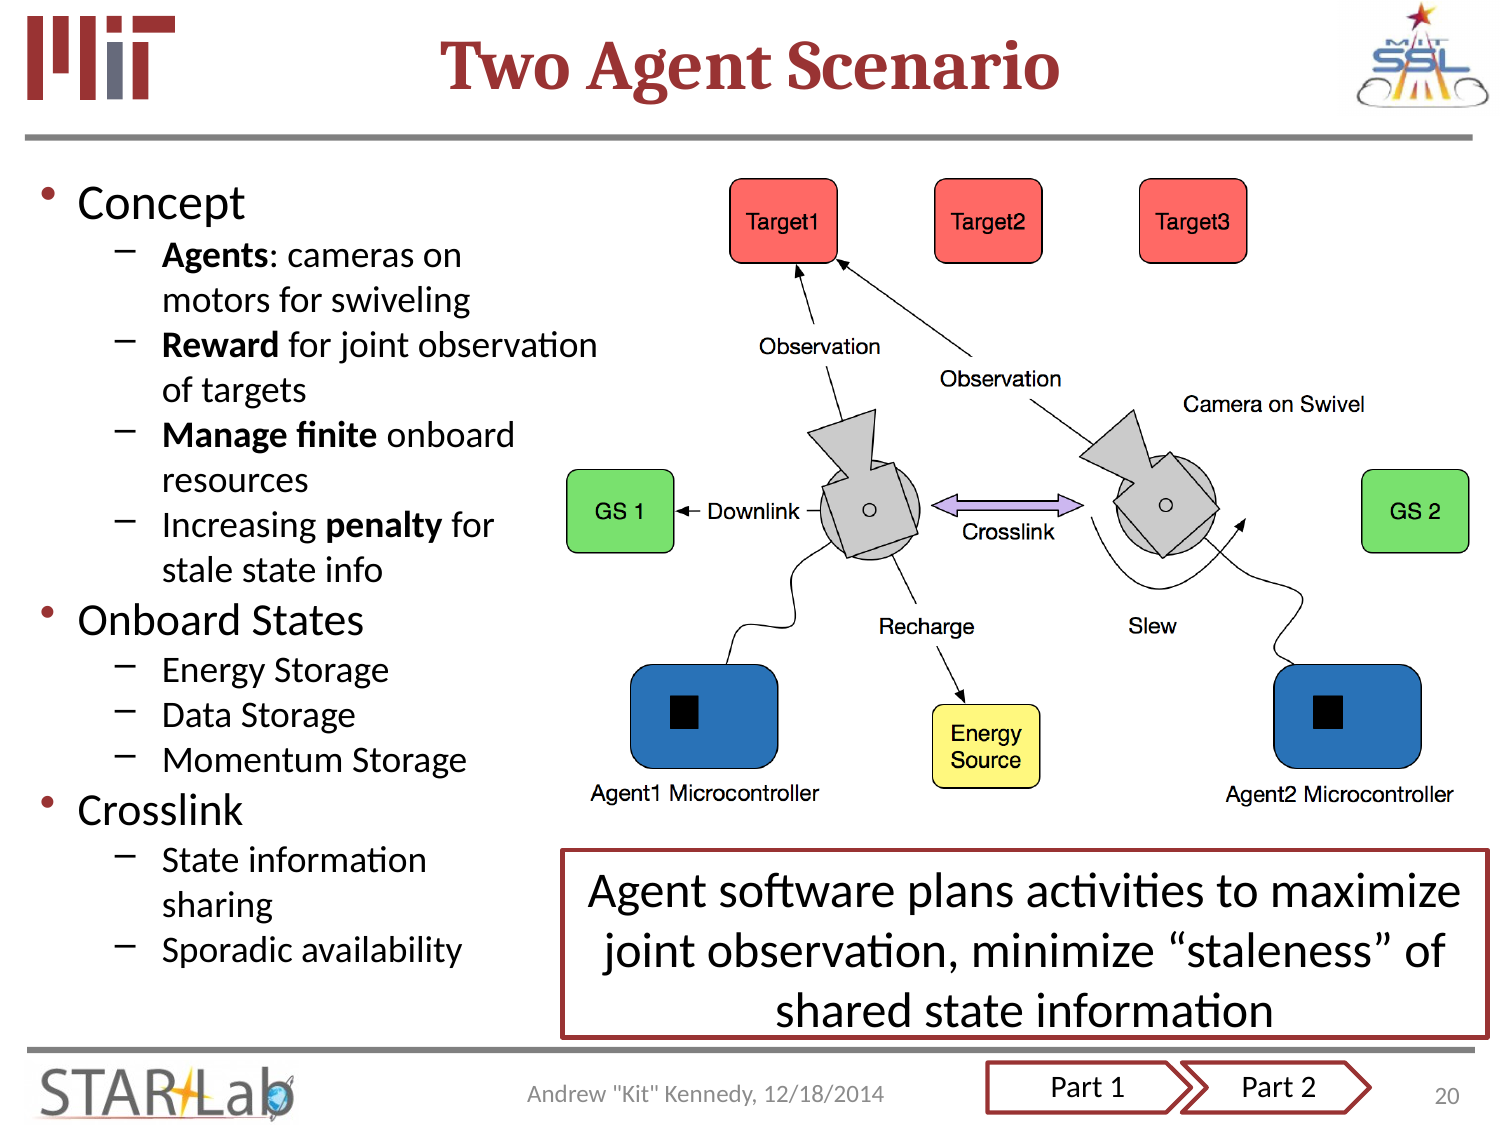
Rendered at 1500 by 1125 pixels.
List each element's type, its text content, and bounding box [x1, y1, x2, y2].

text_box Agent software plans activities to maximize joint observation, minimize “staleness” of shared state information [560, 848, 1490, 1040]
slide_number 20 [1137, 1065, 1475, 1125]
title Two Agent Scenario [167, 4, 1334, 119]
picture [1337, 0, 1500, 116]
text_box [987, 1062, 1371, 1113]
picture [539, 149, 1498, 834]
picture [24, 1060, 299, 1125]
footer Andrew "Kit" Kennedy, 12/18/2014 [500, 1062, 913, 1123]
list Concept Agents: cameras on motors for swiveling Reward for joint observation of targets Manage finite onboard resources Increasing penalty for stale state info Onboard States Energy Storage Data Storage Momentum Storage Crosslink State information sharing Sporadic availability [24, 162, 638, 975]
